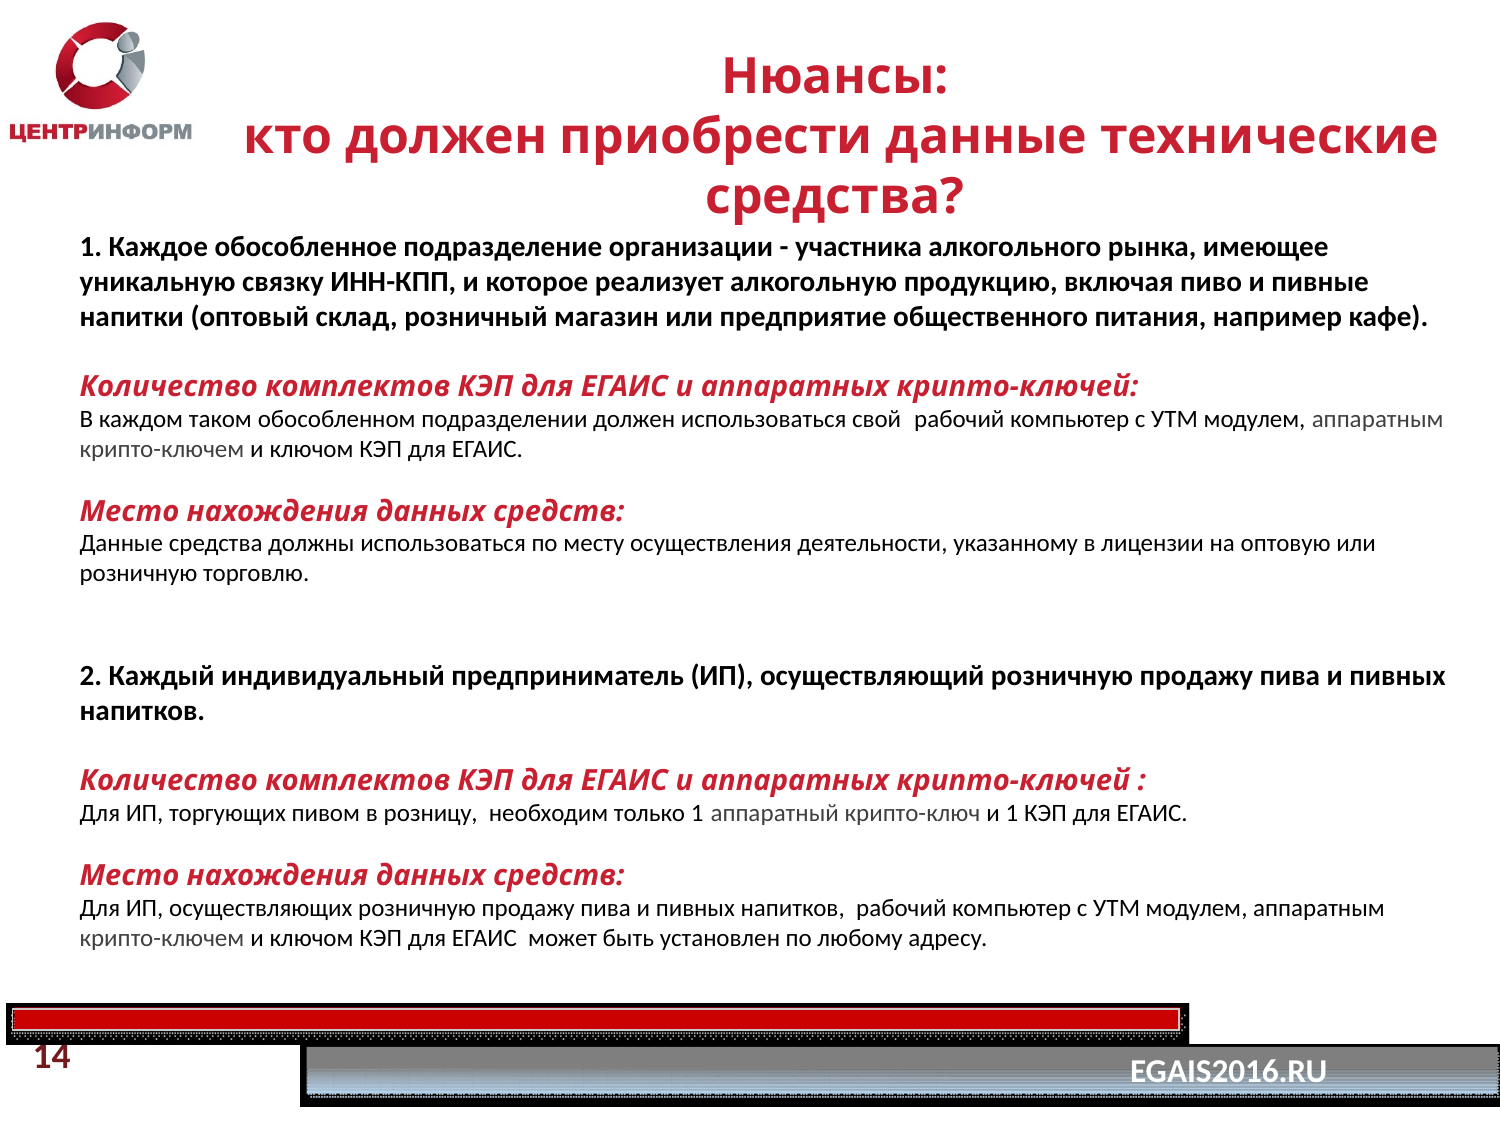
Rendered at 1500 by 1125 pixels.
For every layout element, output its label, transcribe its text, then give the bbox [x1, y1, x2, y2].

picture [0, 5, 198, 145]
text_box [5, 1003, 1500, 1108]
text_box Нюансы: кто должен приобрести данные технические средства? [218, 36, 1465, 219]
text_box 1. Каждое обособленное подразделение организации - участника алкогольного рынка, имеющее уникальную связку ИНН-КПП, и которое реализует алкогольную продукцию, включая пиво и пивные напитки (оптовый склад, розничный магазин или предприятие общественного питания, например кафе). Количество комплектов КЭП для ЕГАИС и аппаратных крипто-ключей: В каждом таком обособленном подразделении должен использоваться свой рабочий компьютер с УТМ модулем, аппаратным крипто-ключем и ключом КЭП для ЕГАИС. Место нахождения данных средств: Данные средства должны использоваться по месту осуществления деятельности, указанному в лицензии на оптовую или розничную торговлю. 2. Каждый индивидуальный предприниматель (ИП), осуществляющий розничную продажу пива и пивных напитков. Количество комплектов КЭП для ЕГАИС и аппаратных крипто-ключей : Для ИП, торгующих пивом в розницу, необходим только 1 аппаратный крипто-ключ и 1 КЭП для ЕГАИС. Место нахождения данных средств: Для ИП, осуществляющих розничную продажу пива и пивных напитков, рабочий компьютер с УТМ модулем, аппаратным крипто-ключем и ключом КЭП для ЕГАИС может быть установлен по любому адресу. [64, 219, 1465, 959]
